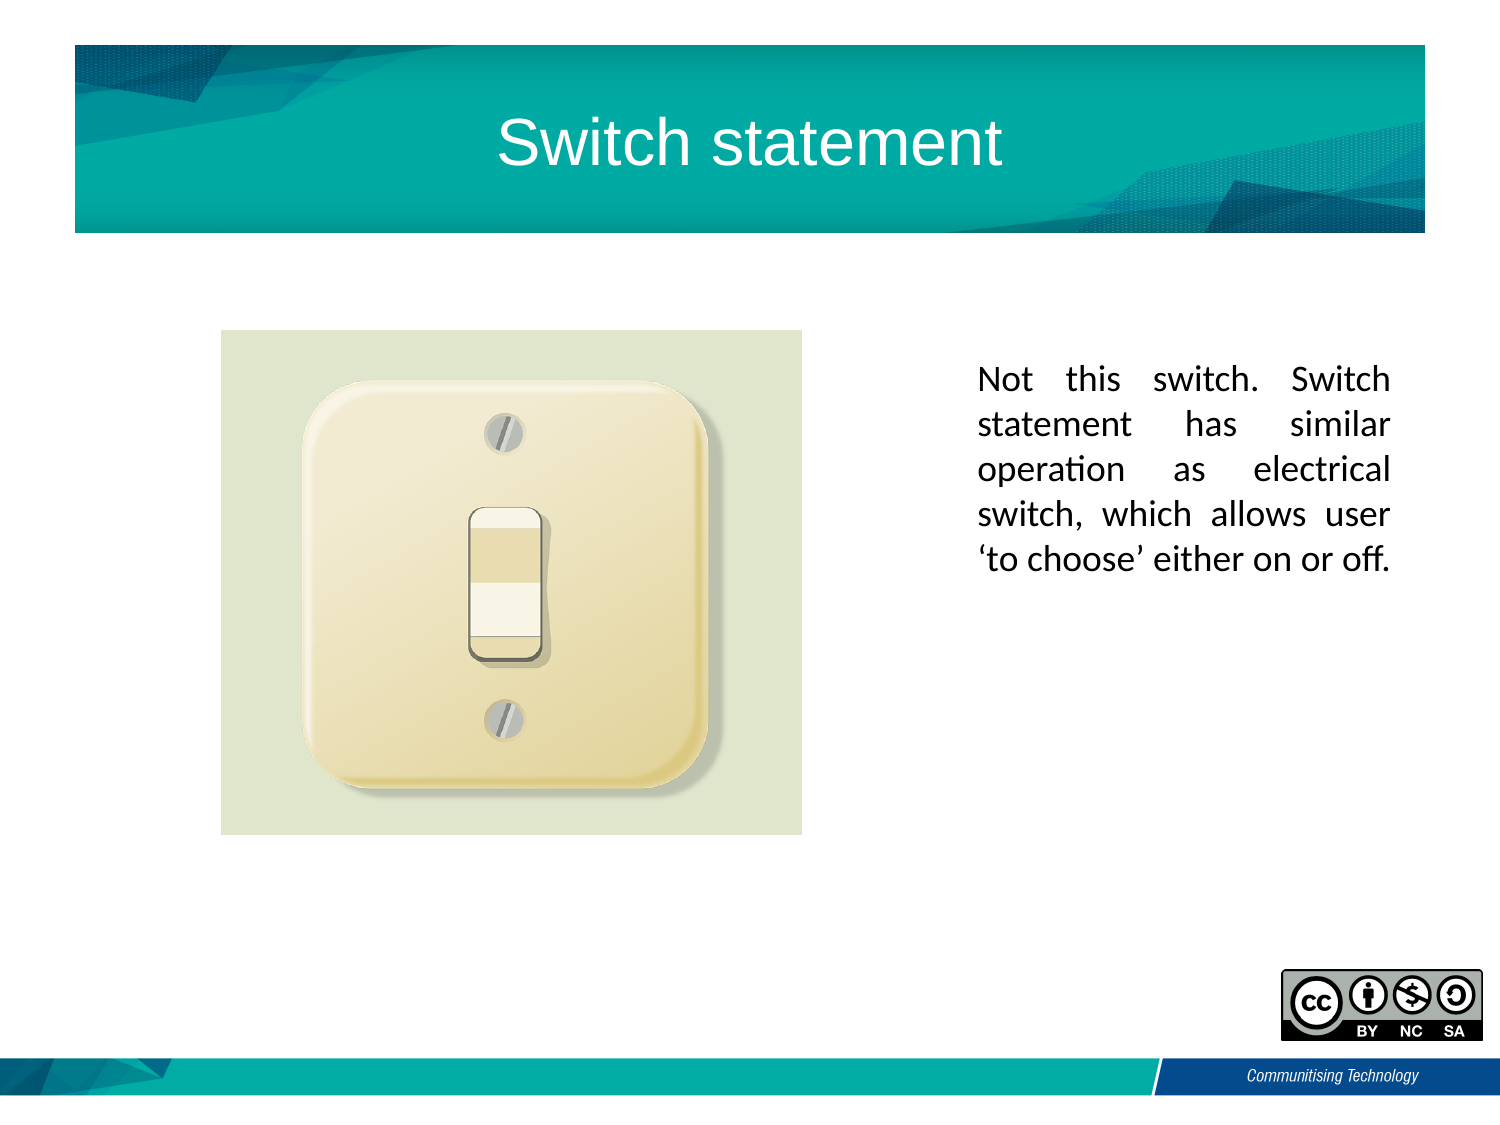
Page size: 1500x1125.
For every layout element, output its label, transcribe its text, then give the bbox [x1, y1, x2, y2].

text_box Not this switch. Switch statement has similar operation as electrical switch, which allows user ‘to choose’ either on or off. [962, 346, 1407, 587]
text_box Still remember?? [131, 145, 1407, 389]
title Switch statement [75, 45, 1425, 233]
picture [0, 0, 1500, 1125]
